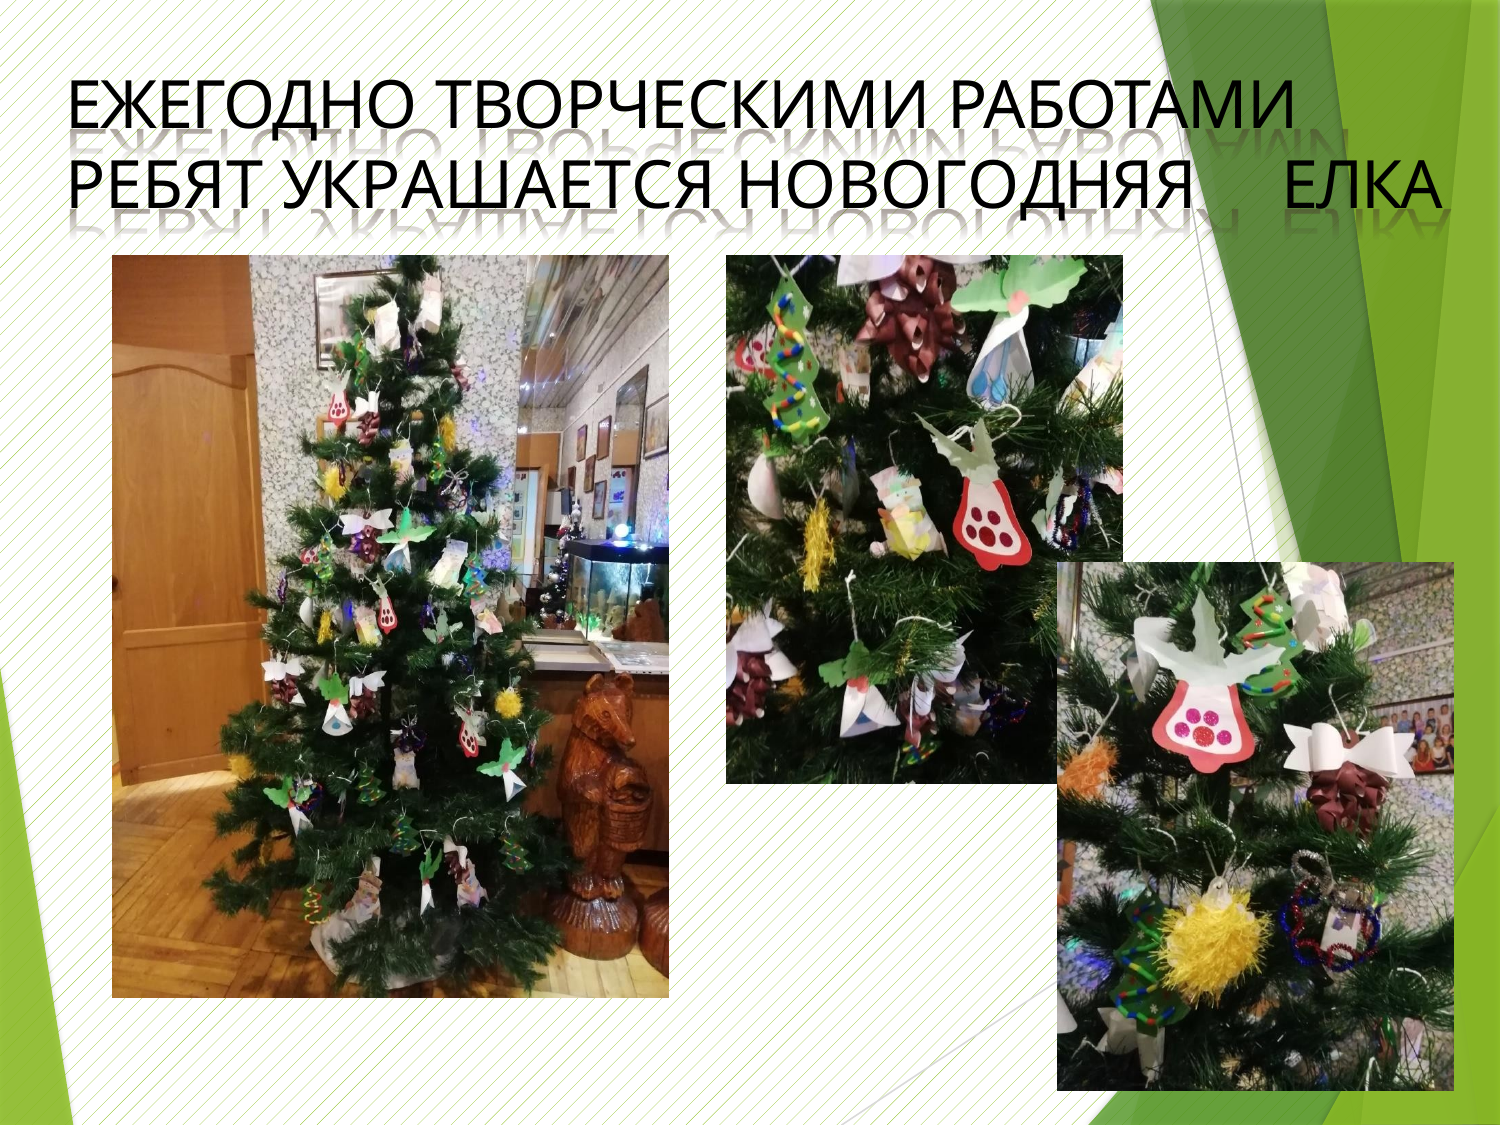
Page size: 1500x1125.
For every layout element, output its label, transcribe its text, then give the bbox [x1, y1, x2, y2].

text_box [111, 254, 1454, 1091]
title ЕЖЕГОДНО ТВОРЧЕСКИМИ РАБОТАМИ РЕБЯТ УКРАШАЕТСЯ НОВОГОДНЯЯ ЕЛКА [62, 59, 1454, 126]
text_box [23, 126, 1500, 287]
